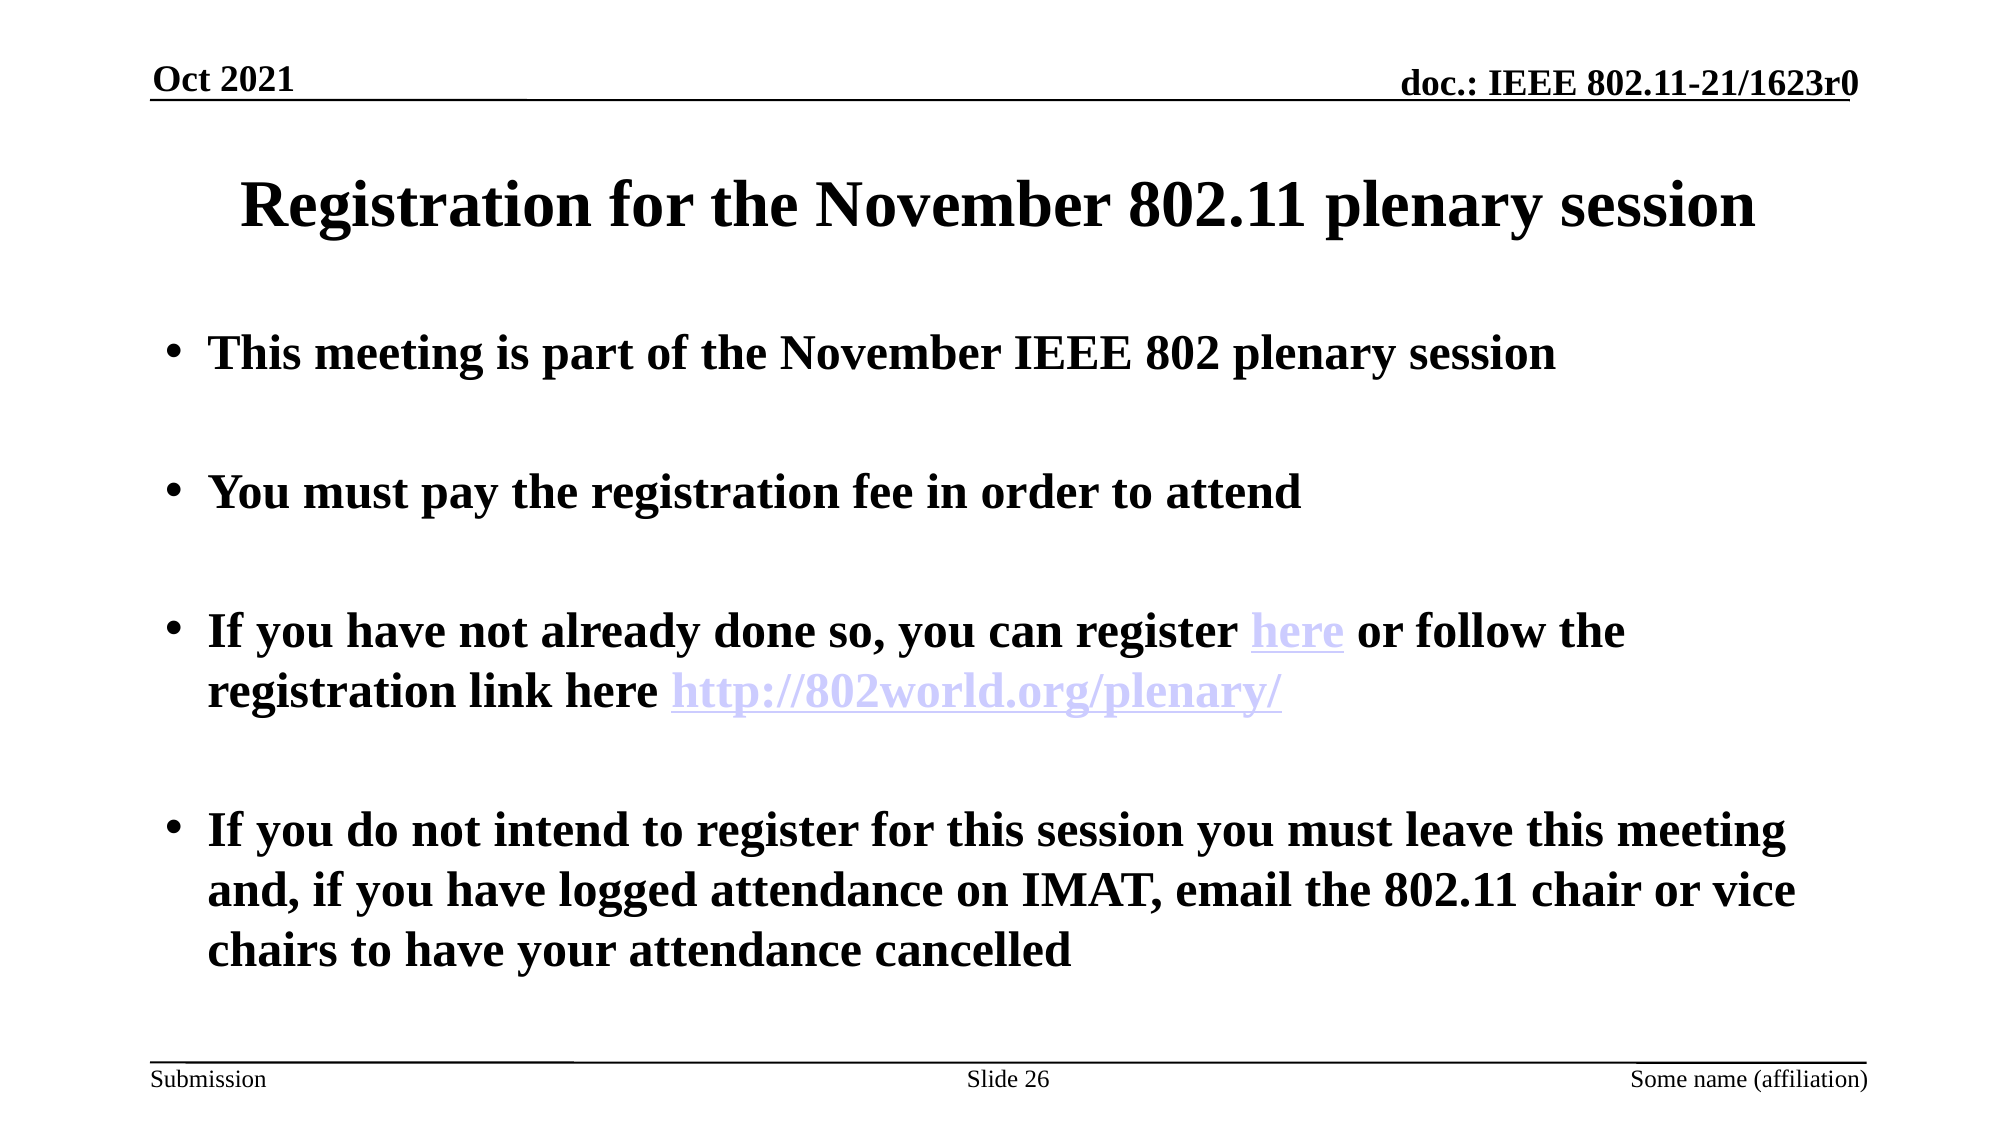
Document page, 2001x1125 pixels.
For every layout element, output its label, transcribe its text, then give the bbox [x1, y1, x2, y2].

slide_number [152, 54, 563, 100]
list This meeting is part of the November IEEE 802 plenary session You must pay the registration fee in order to attend If you have not already done so, you can register here or follow the registration link here http://802world.org/plenary/ If you do not intend to register for this session you must leave this meeting and, if you have logged attendance on IMAT, email the 802.11 chair or vice chairs to have your attendance cancelled [149, 312, 1850, 1063]
slide_number Slide 26 [950, 1061, 1067, 1123]
title Registration for the November 802.11 plenary session [149, 112, 1850, 288]
footer Some name (affiliation) [1171, 1061, 1869, 1093]
